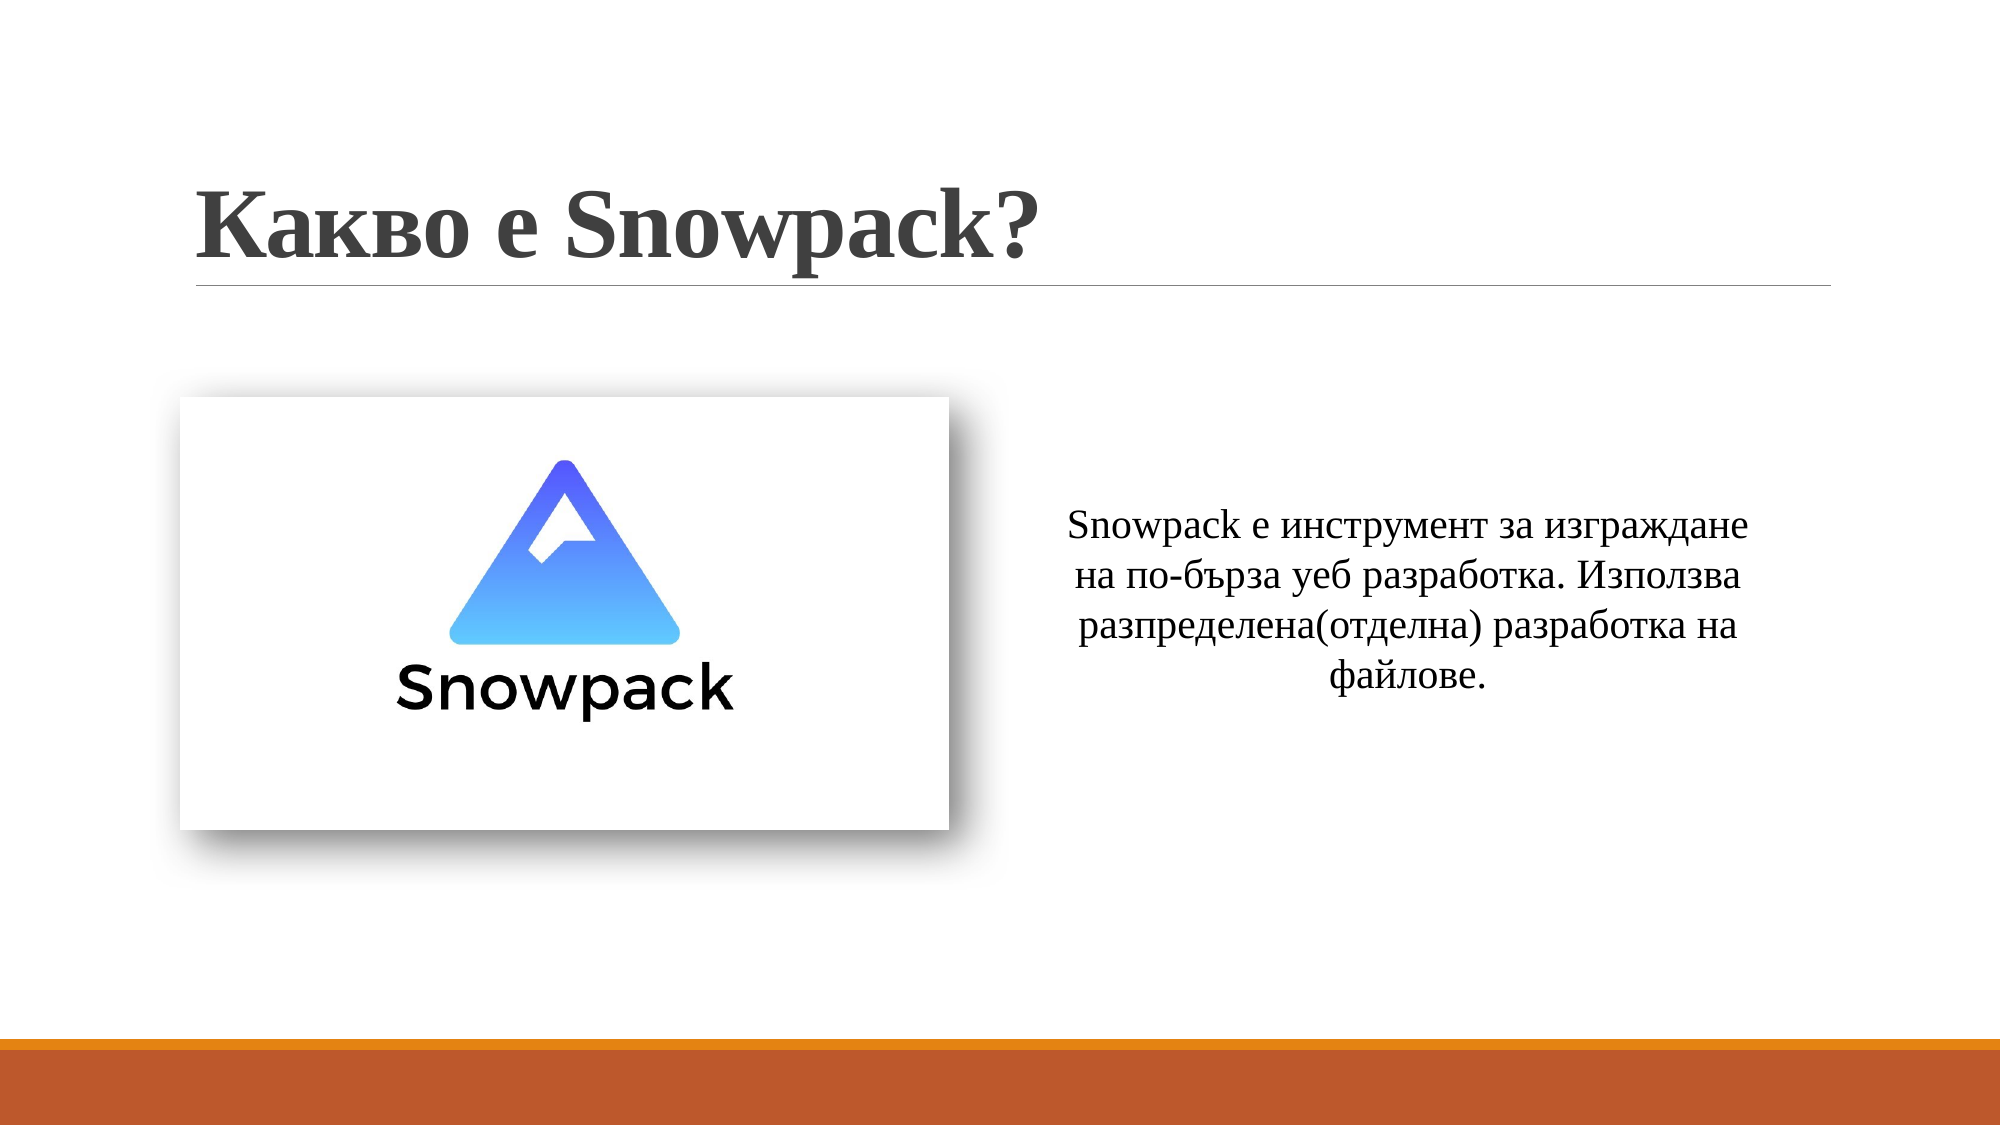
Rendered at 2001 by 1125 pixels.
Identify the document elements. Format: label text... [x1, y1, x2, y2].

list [179, 396, 950, 831]
title Какво е Snowpack? [180, 47, 1830, 285]
text_box Snowpack е инструмент за изграждане на по-бърза уеб разработка. Използва разпределена(отделна) разработка на файлове. [1042, 489, 1775, 705]
